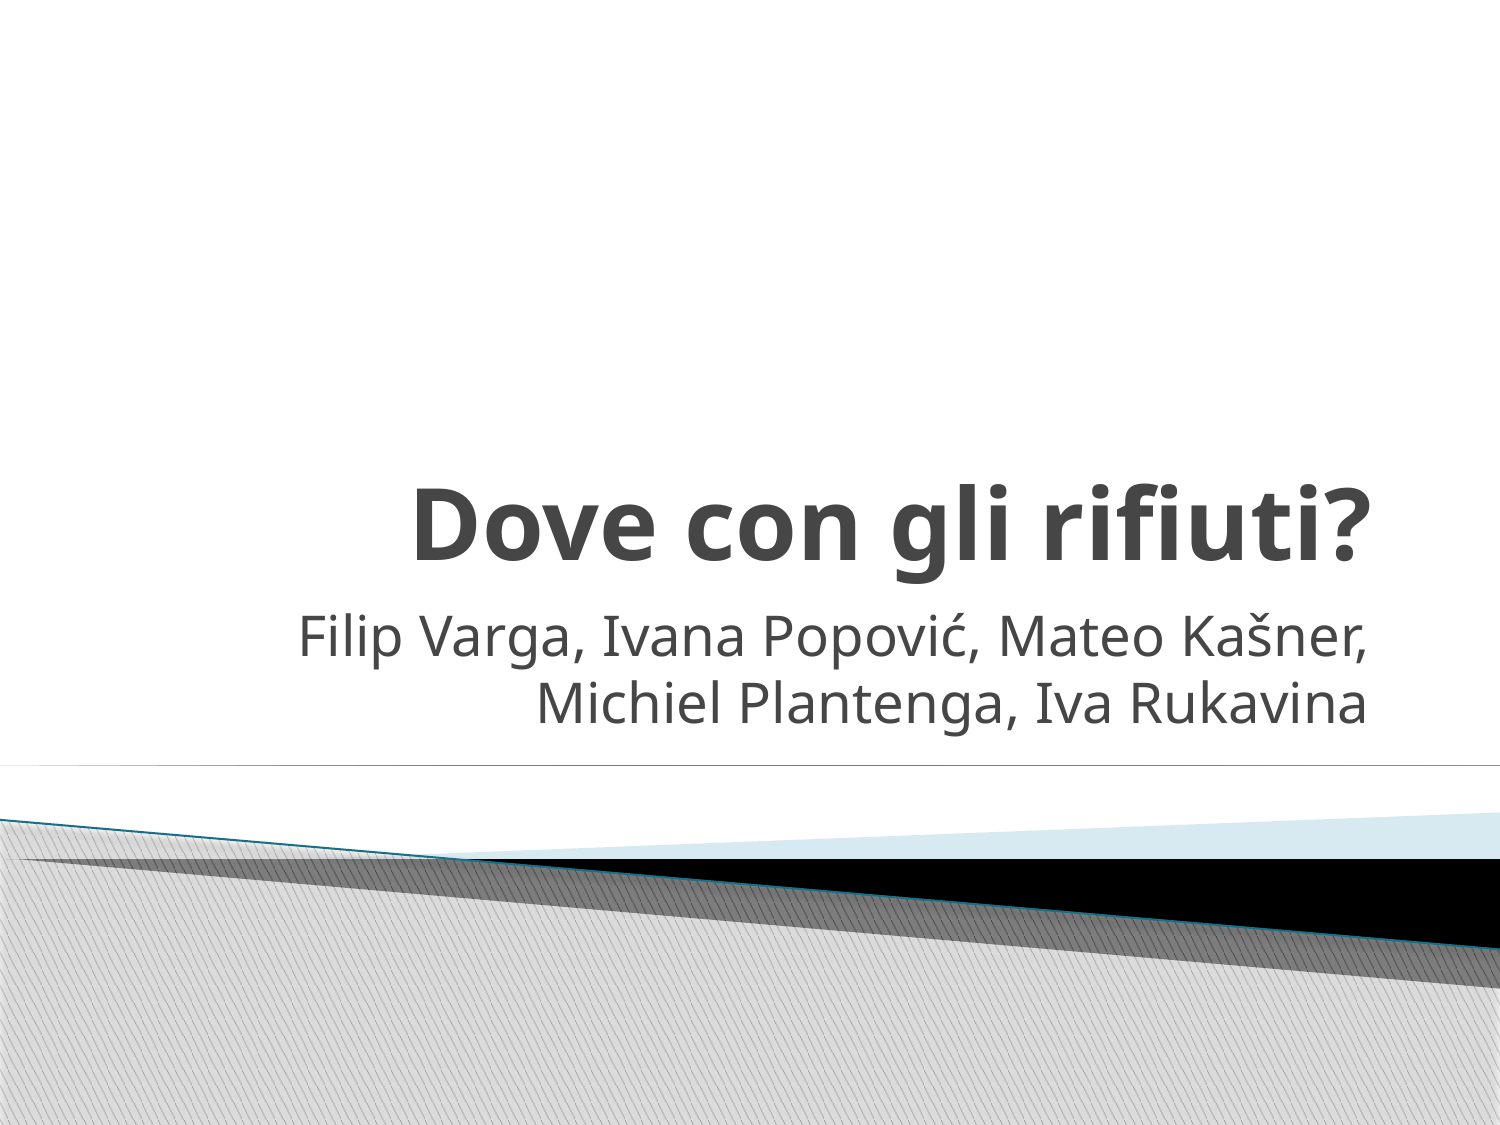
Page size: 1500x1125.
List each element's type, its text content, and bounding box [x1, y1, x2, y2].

picture [5, 859, 1500, 989]
title Dove con gli rifiuti? [112, 287, 1388, 588]
subtitle Filip Varga, Ivana Popović, Mateo Kašner, Michiel Plantenga, Iva Rukavina [112, 592, 1388, 790]
